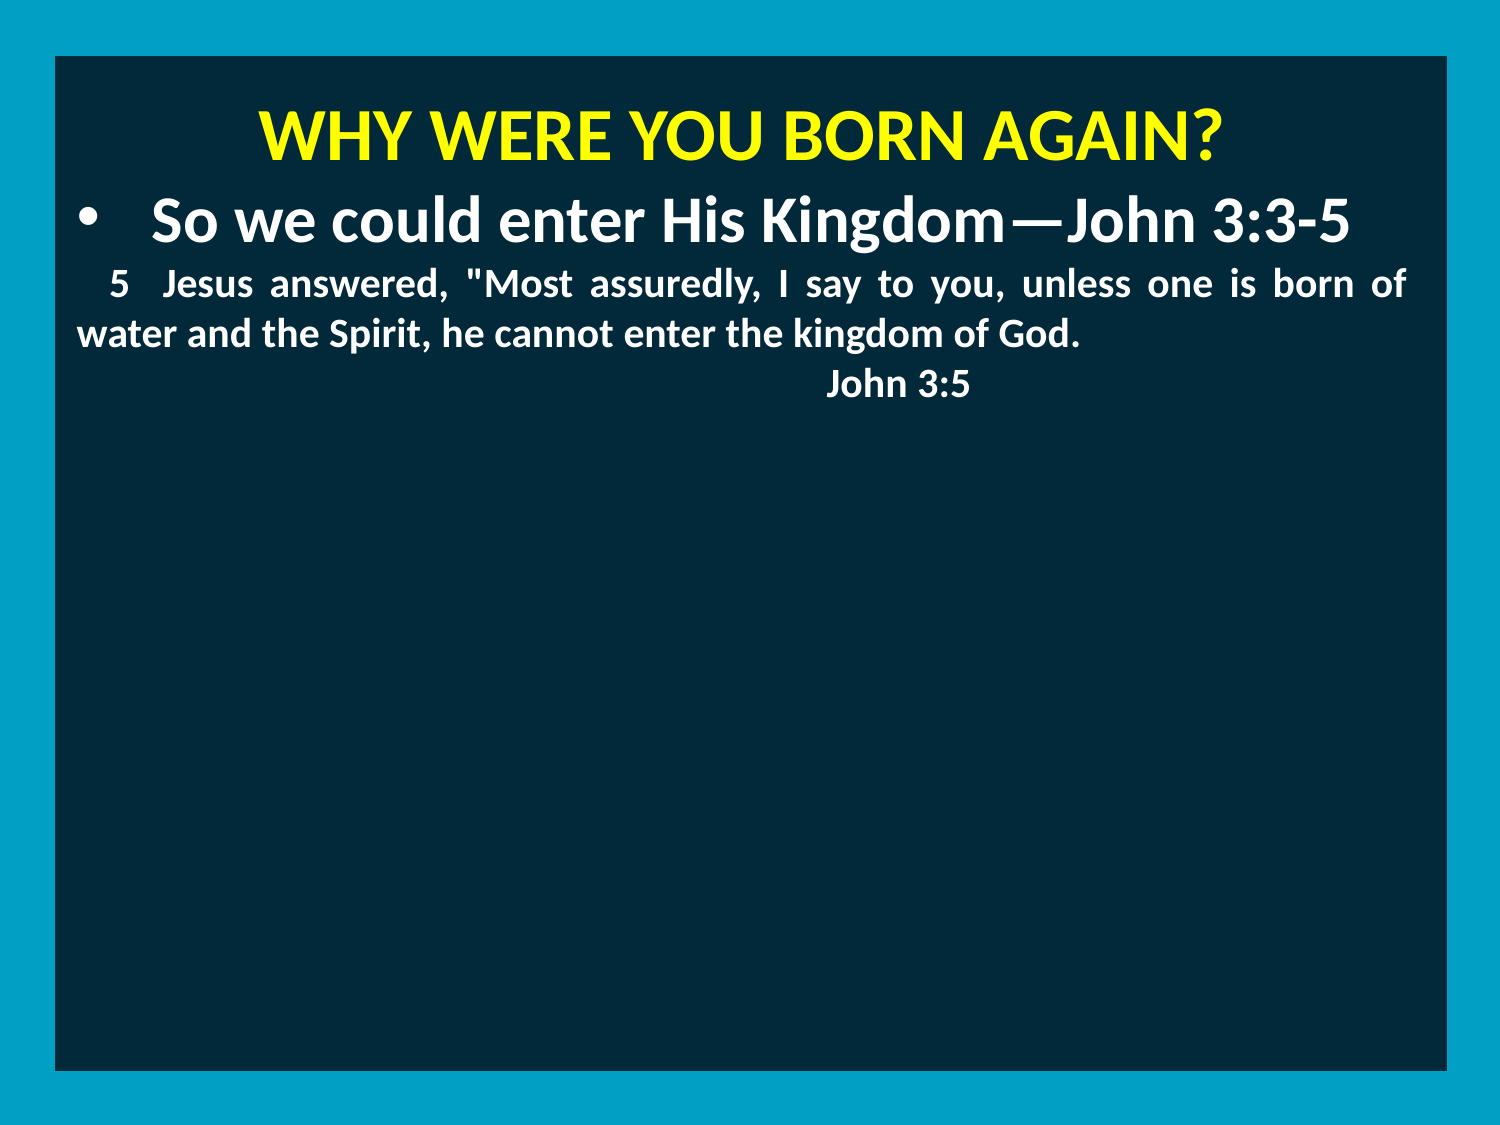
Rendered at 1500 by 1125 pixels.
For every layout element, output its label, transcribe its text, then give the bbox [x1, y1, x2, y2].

text_box WHY WERE YOU BORN AGAIN? So we could enter His Kingdom—John 3:3-5 5 Jesus answered, "Most assuredly, I say to you, unless one is born of water and the Spirit, he cannot enter the kingdom of God. John 3:5 [61, 78, 1423, 413]
